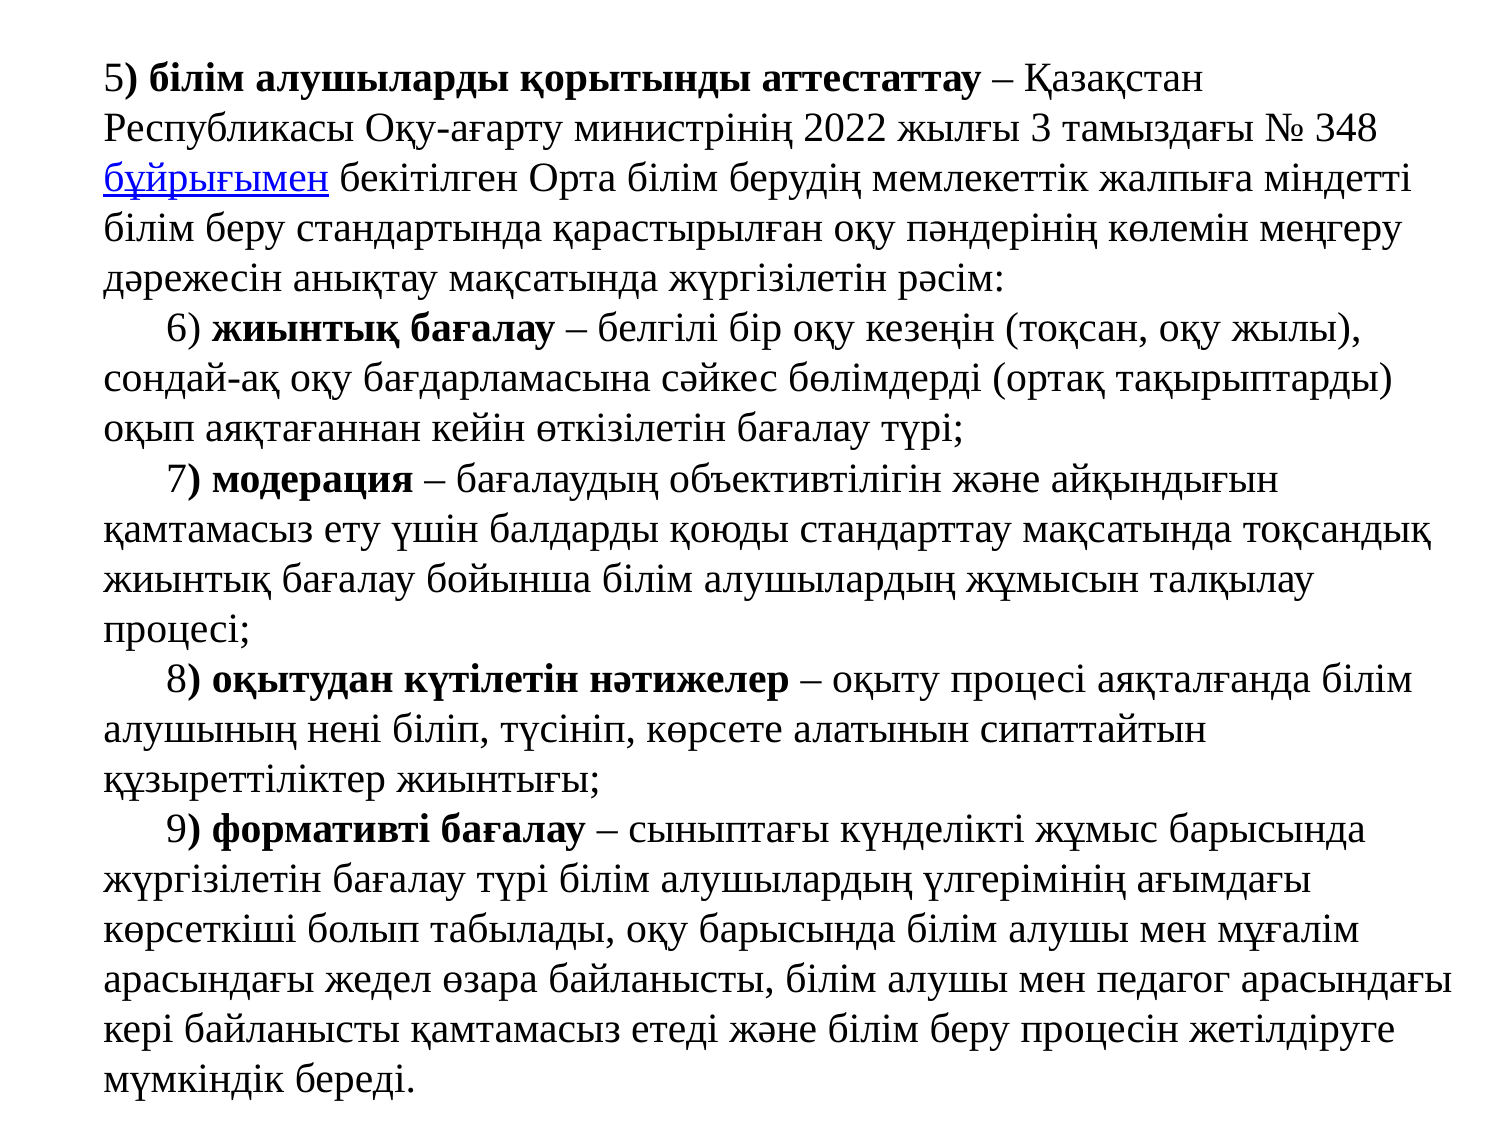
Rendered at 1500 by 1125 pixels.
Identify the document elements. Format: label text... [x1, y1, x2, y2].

text_box 5) білім алушыларды қорытынды аттестаттау – Қазақстан Республикасы Оқу-ағарту министрінің 2022 жылғы 3 тамыздағы № 348 бұйрығымен бекітілген Орта білім берудің мемлекеттік жалпыға міндетті білім беру стандартында қарастырылған оқу пәндерінің көлемін меңгеру дәрежесін анықтау мақсатында жүргізілетін рәсім: 6) жиынтық бағалау – белгілі бір оқу кезеңін (тоқсан, оқу жылы), сондай-ақ оқу бағдарламасына сәйкес бөлімдерді (ортақ тақырыптарды) оқып аяқтағаннан кейін өткізілетін бағалау түрі; 7) модерация – бағалаудың объективтілігін және айқындығын қамтамасыз ету үшін балдарды қоюды стандарттау мақсатында тоқсандық жиынтық бағалау бойынша білім алушылардың жұмысын талқылау процесі; 8) оқытудан күтілетін нәтижелер – оқыту процесі аяқталғанда білім алушының нені біліп, түсініп, көрсете алатынын сипаттайтын құзыреттіліктер жиынтығы; 9) формативті бағалау – сыныптағы күнделікті жұмыс барысында жүргізілетін бағалау түрі білім алушылардың үлгерімінің ағымдағы көрсеткіші болып табылады, оқу барысында білім алушы мен мұғалім арасындағы жедел өзара байланысты, білім алушы мен педагог арасындағы кері байланысты қамтамасыз етеді және білім беру процесін жетілдіруге мүмкіндік береді. [88, 42, 1471, 1108]
